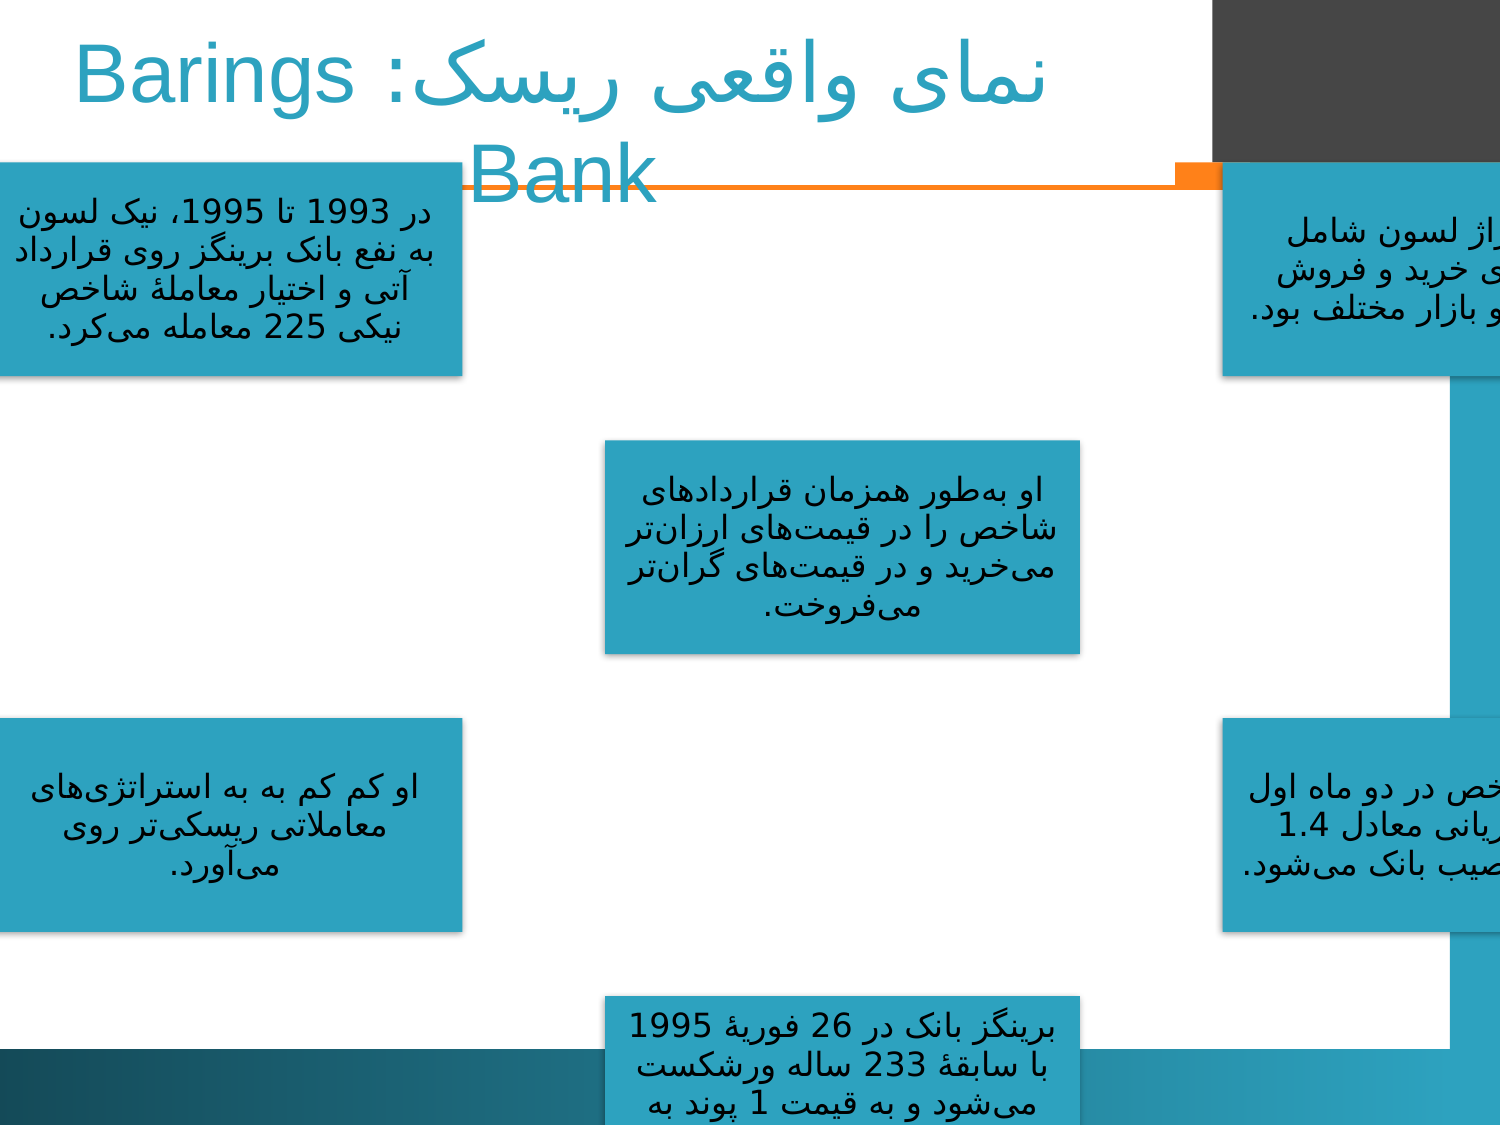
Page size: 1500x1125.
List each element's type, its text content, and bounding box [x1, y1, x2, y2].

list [0, 162, 1413, 1076]
title نمای واقعی ریسک: Barings Bank [0, 74, 1126, 160]
